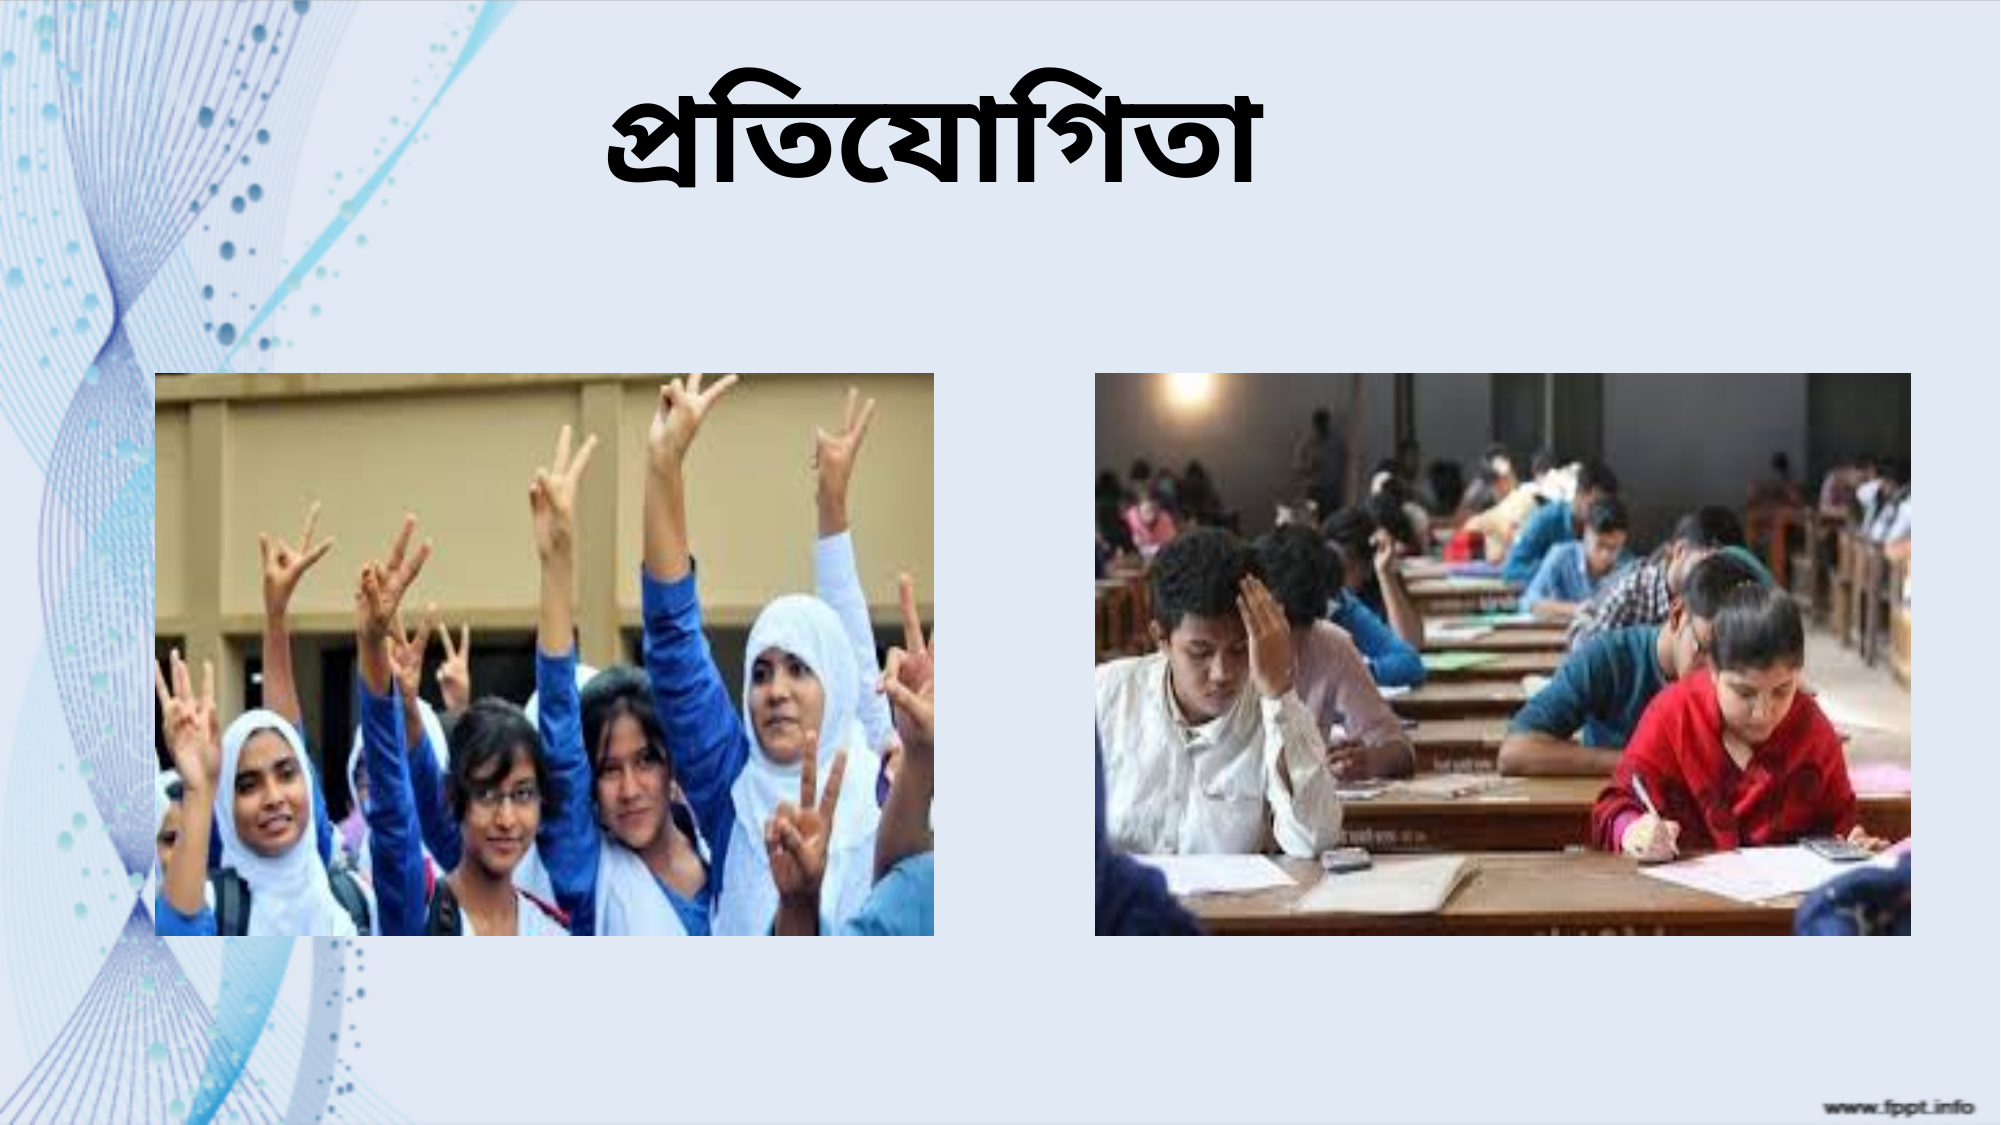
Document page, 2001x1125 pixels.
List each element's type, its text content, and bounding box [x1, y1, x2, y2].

picture [0, 0, 2001, 1125]
text_box প্রতিযোগিতা [589, 49, 1278, 215]
